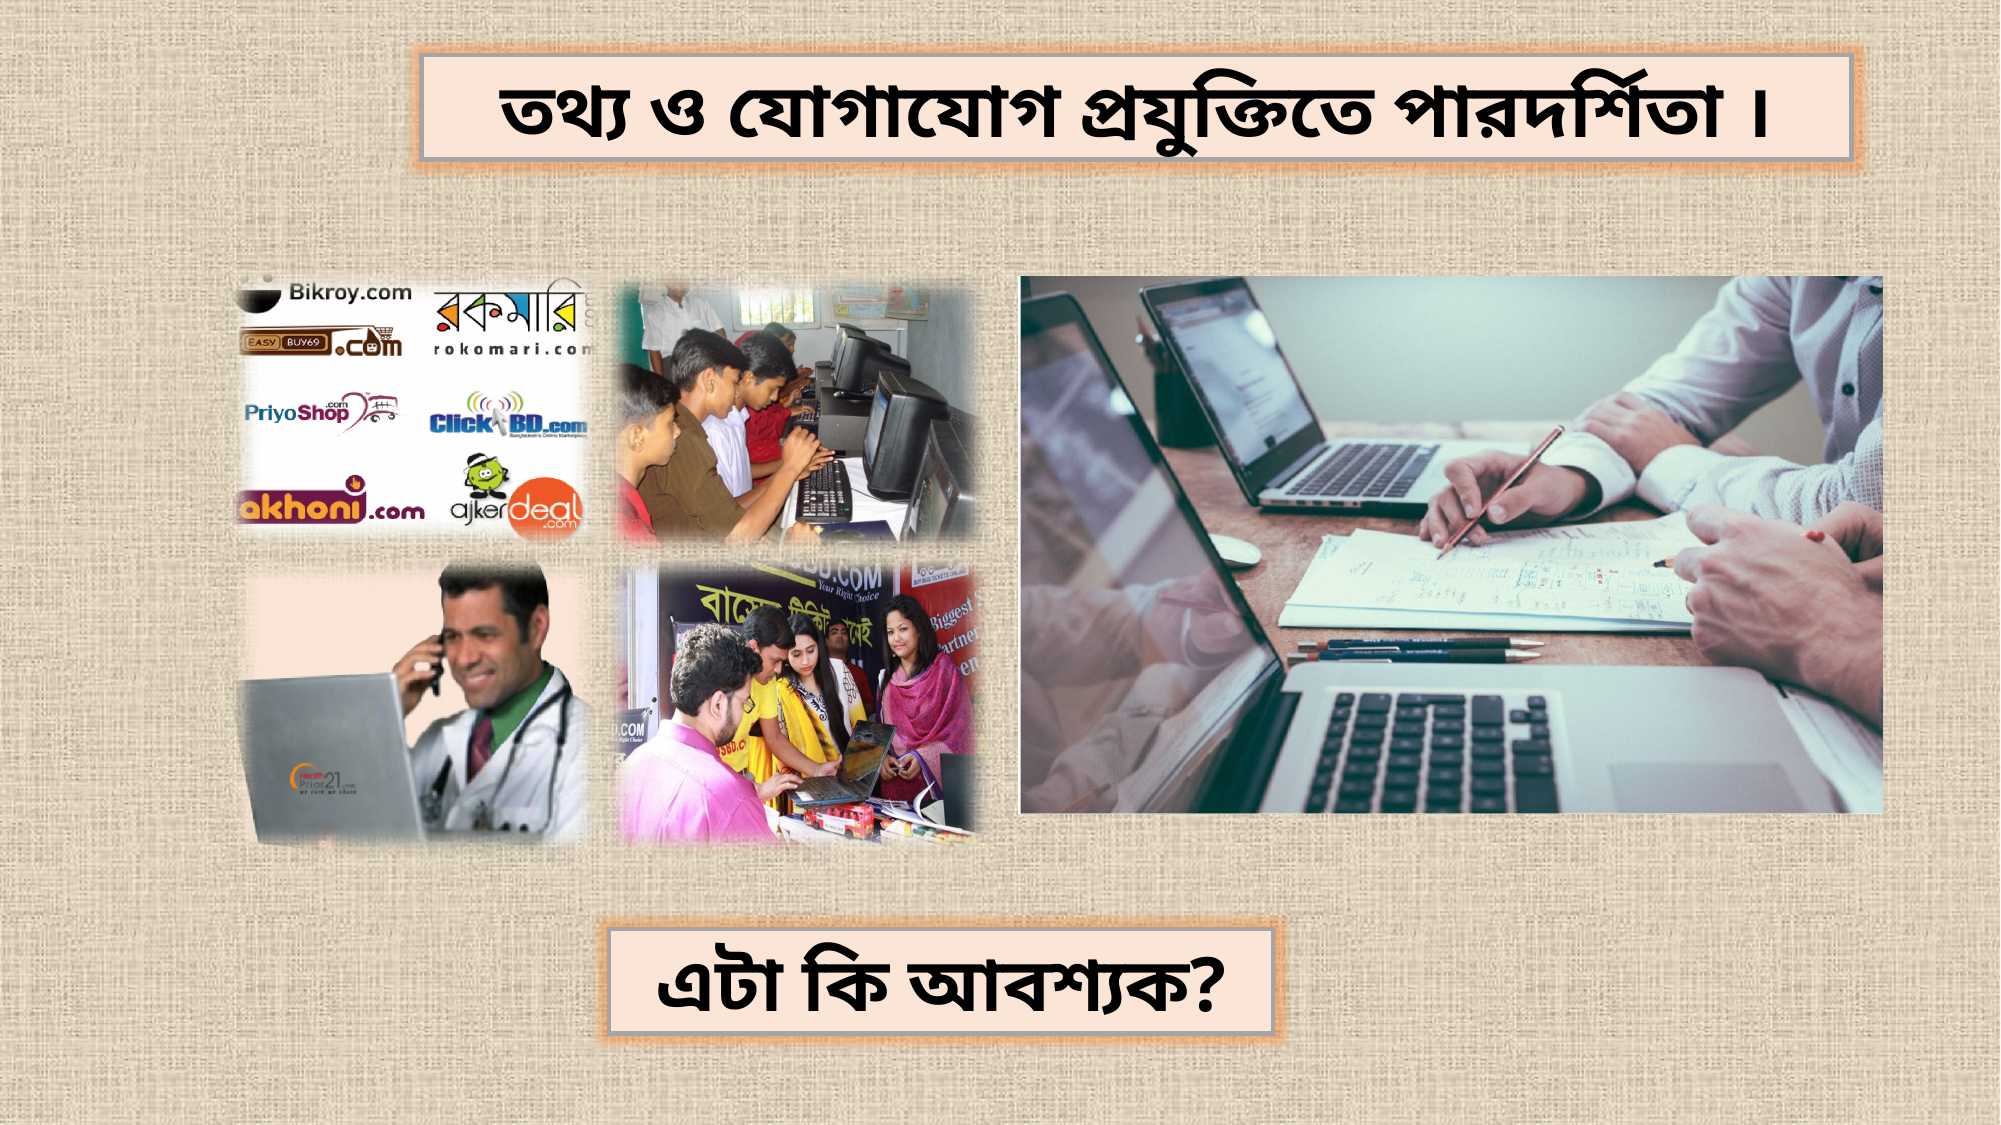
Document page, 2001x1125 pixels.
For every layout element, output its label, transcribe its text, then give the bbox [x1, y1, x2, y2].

text_box তথ্য ও যোগাযোগ প্রযুক্তিতে পারদর্শিতা । [421, 54, 1852, 160]
text_box এটা কি আবশ্যক? [608, 928, 1273, 1034]
picture [0, 0, 2001, 1125]
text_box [226, 267, 992, 859]
